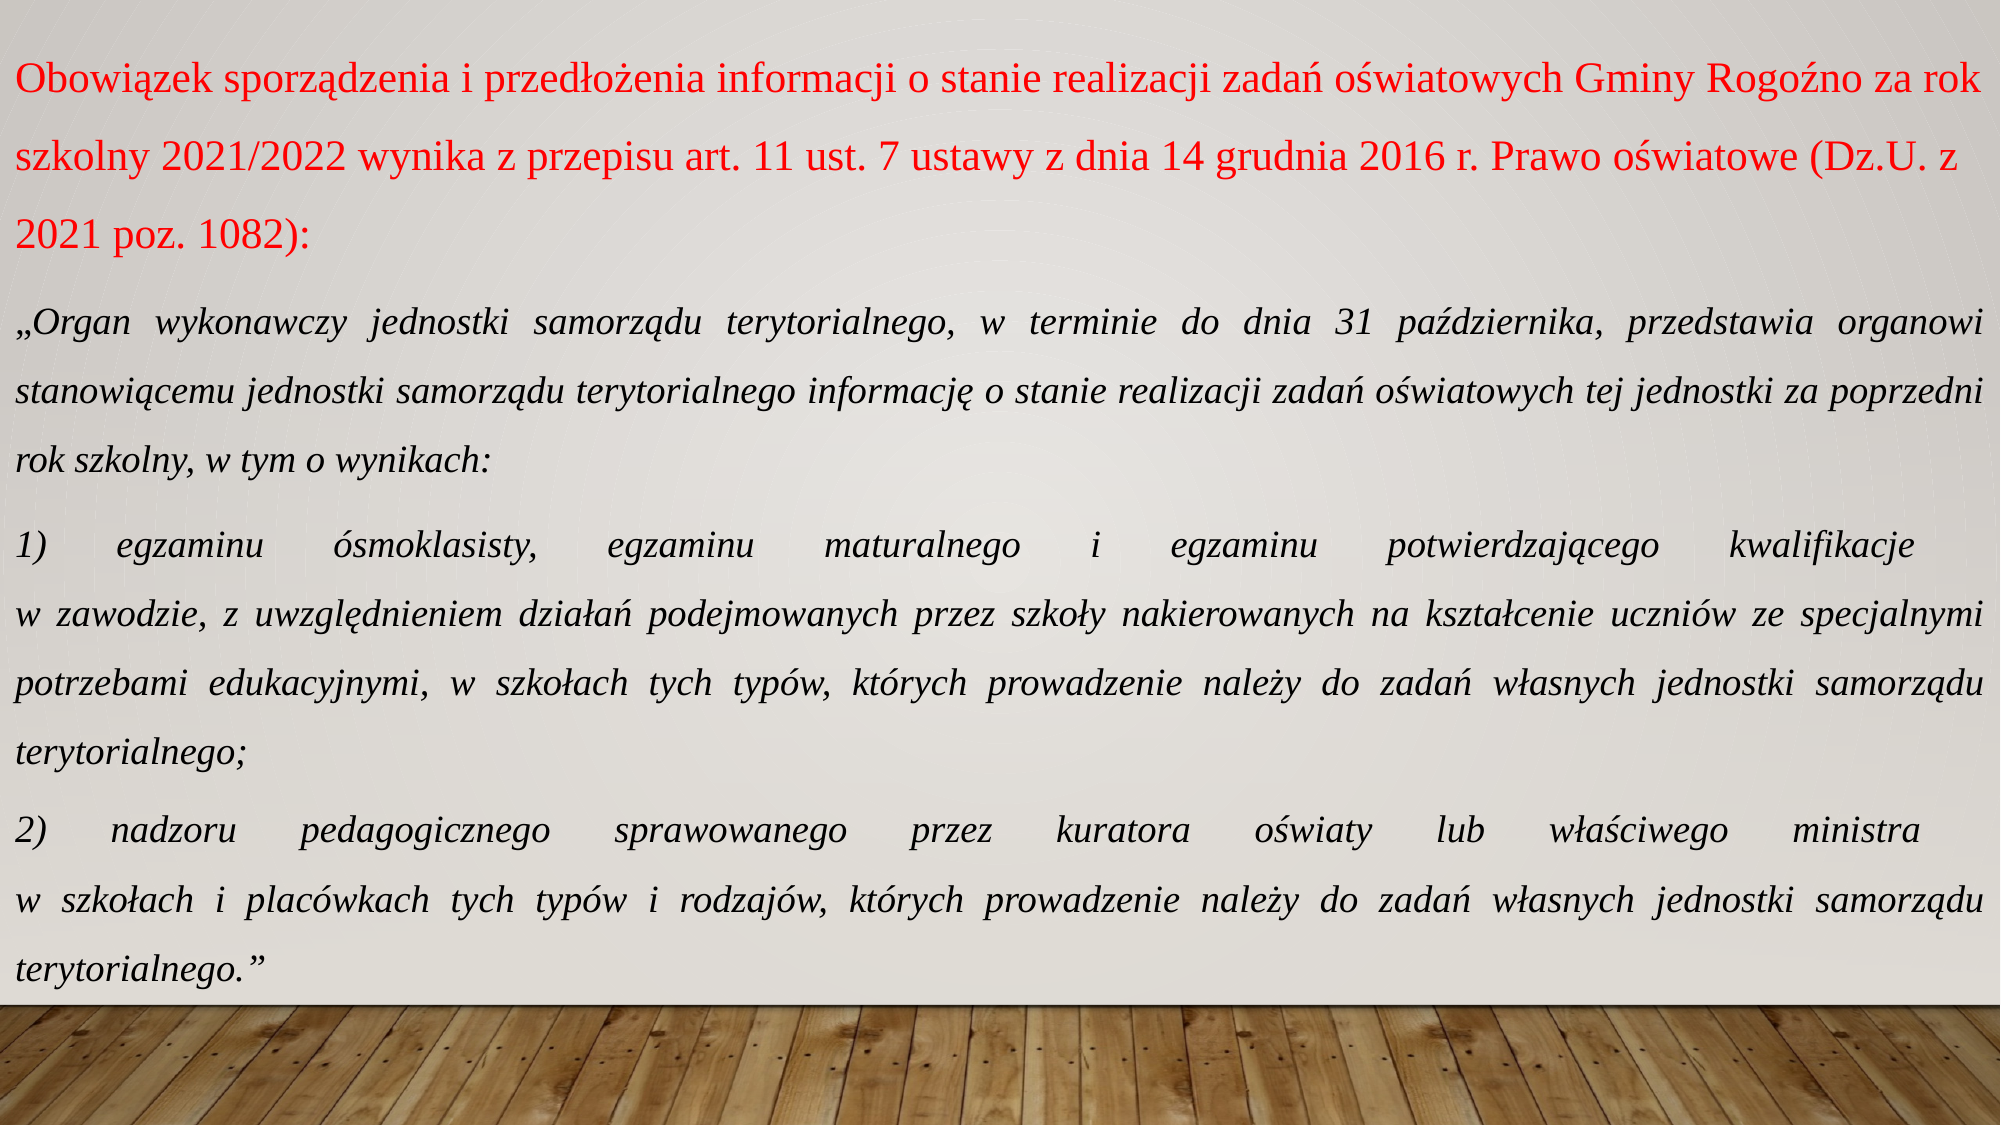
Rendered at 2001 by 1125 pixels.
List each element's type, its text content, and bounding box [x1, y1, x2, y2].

list Obowiązek sporządzenia i przedłożenia informacji o stanie realizacji zadań oświatowych Gminy Rogoźno za rok szkolny 2021/2022 wynika z przepisu art. 11 ust. 7 ustawy z dnia 14 grudnia 2016 r. Prawo oświatowe (Dz.U. z 2021 poz. 1082): „Organ wykonawczy jednostki samorządu terytorialnego, w terminie do dnia 31 października, przedstawia organowi stanowiącemu jednostki samorządu terytorialnego informację o stanie realizacji zadań oświatowych tej jednostki za poprzedni rok szkolny, w tym o wynikach: 1) egzaminu ósmoklasisty, egzaminu maturalnego i egzaminu potwierdzającego kwalifikacje w zawodzie, z uwzględnieniem działań podejmowanych przez szkoły nakierowanych na kształcenie uczniów ze specjalnymi potrzebami edukacyjnymi, w szkołach tych typów, których prowadzenie należy do zadań własnych jednostki samorządu terytorialnego; 2) nadzoru pedagogicznego sprawowanego przez kuratora oświaty lub właściwego ministra w szkołach i placówkach tych typów i rodzajów, których prowadzenie należy do zadań własnych jednostki samorządu terytorialnego.” [0, 15, 2000, 1001]
picture [0, 1005, 2000, 1125]
